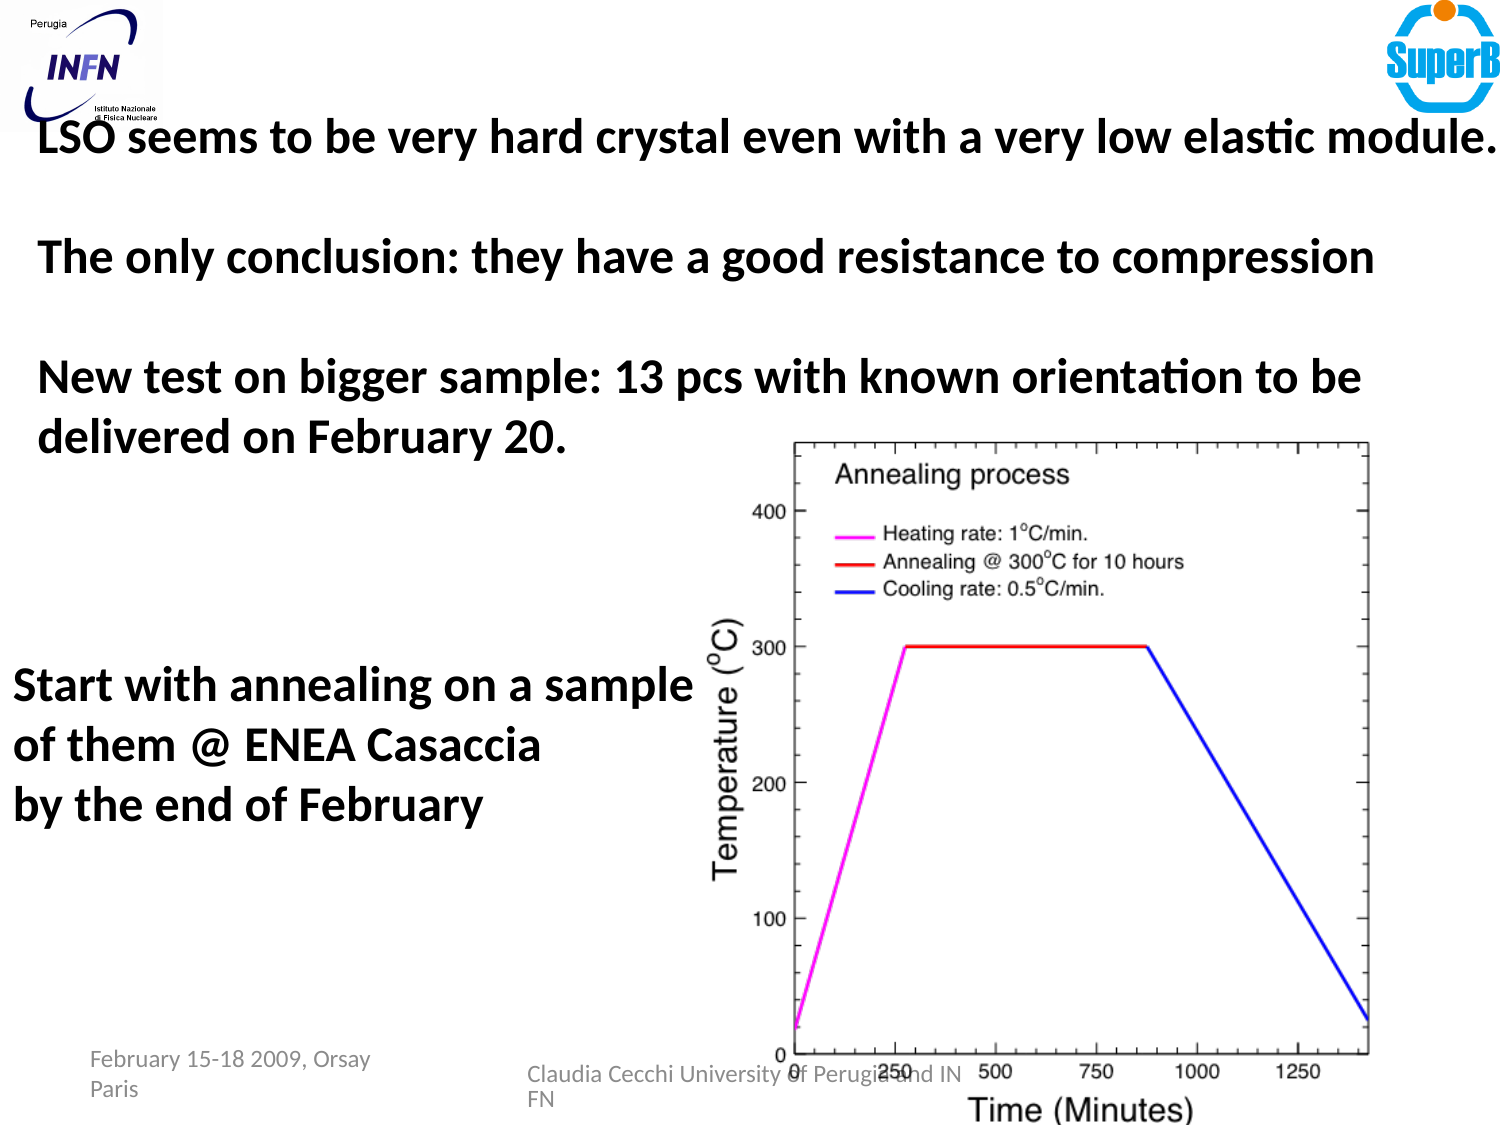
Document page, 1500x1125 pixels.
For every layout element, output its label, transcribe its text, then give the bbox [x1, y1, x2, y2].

text_box LSO seems to be very hard crystal even with a very low elastic module. The only conclusion: they have a good resistance to compression New test on bigger sample: 13 pcs with known orientation to be delivered on February 20. [22, 96, 694, 471]
picture [0, 0, 163, 132]
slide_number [75, 1042, 425, 1103]
text_box Start with annealing on a sample of them @ ENEA Casaccia by the end of February [0, 643, 694, 839]
picture [699, 0, 1500, 1125]
picture [1387, 56, 1394, 63]
footer Claudia Cecchi University of Perugia and INFN [512, 1042, 694, 1103]
